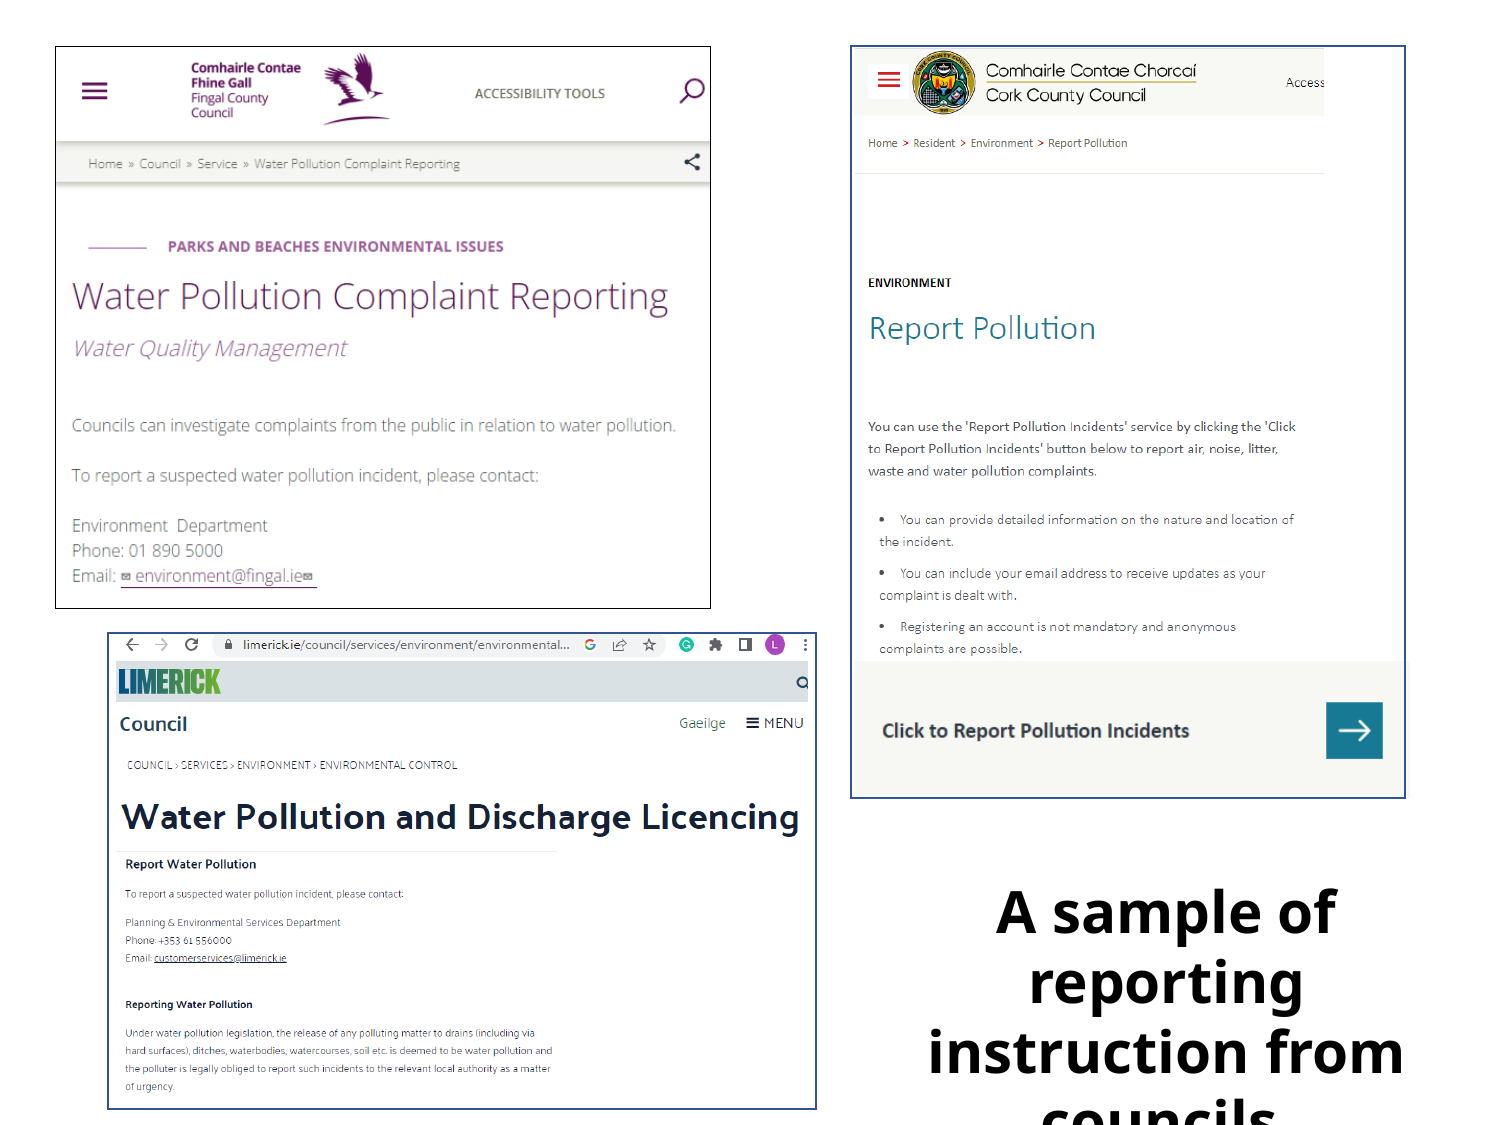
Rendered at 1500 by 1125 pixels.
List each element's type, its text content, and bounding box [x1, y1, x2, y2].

picture [55, 46, 711, 609]
text_box [107, 632, 817, 1110]
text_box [116, 632, 808, 1095]
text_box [855, 46, 1410, 798]
text_box [850, 45, 1406, 799]
text_box A sample of reporting instruction from councils. [851, 867, 1483, 1125]
